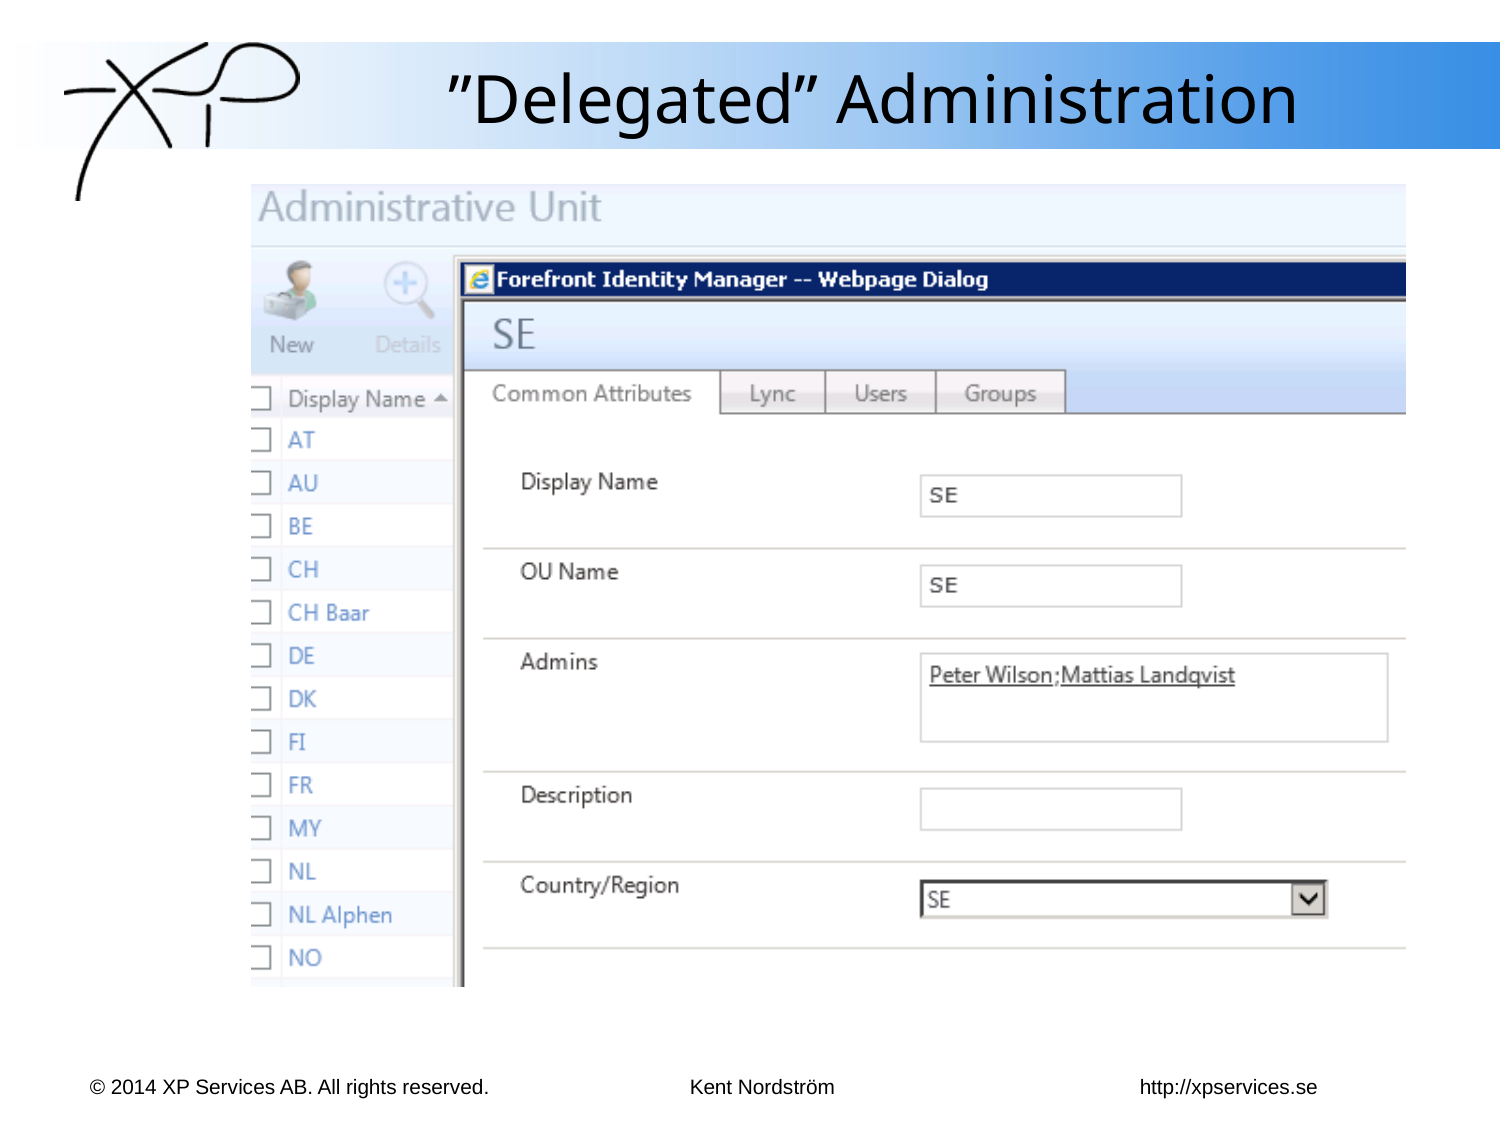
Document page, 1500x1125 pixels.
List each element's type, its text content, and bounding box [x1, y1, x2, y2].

slide_number © 2014 XP Services AB. All rights reserved. Kent Nordström http://xpservices.se [75, 1066, 1454, 1103]
picture [0, 42, 1500, 987]
title ”Delegated” Administration [348, 44, 1402, 150]
